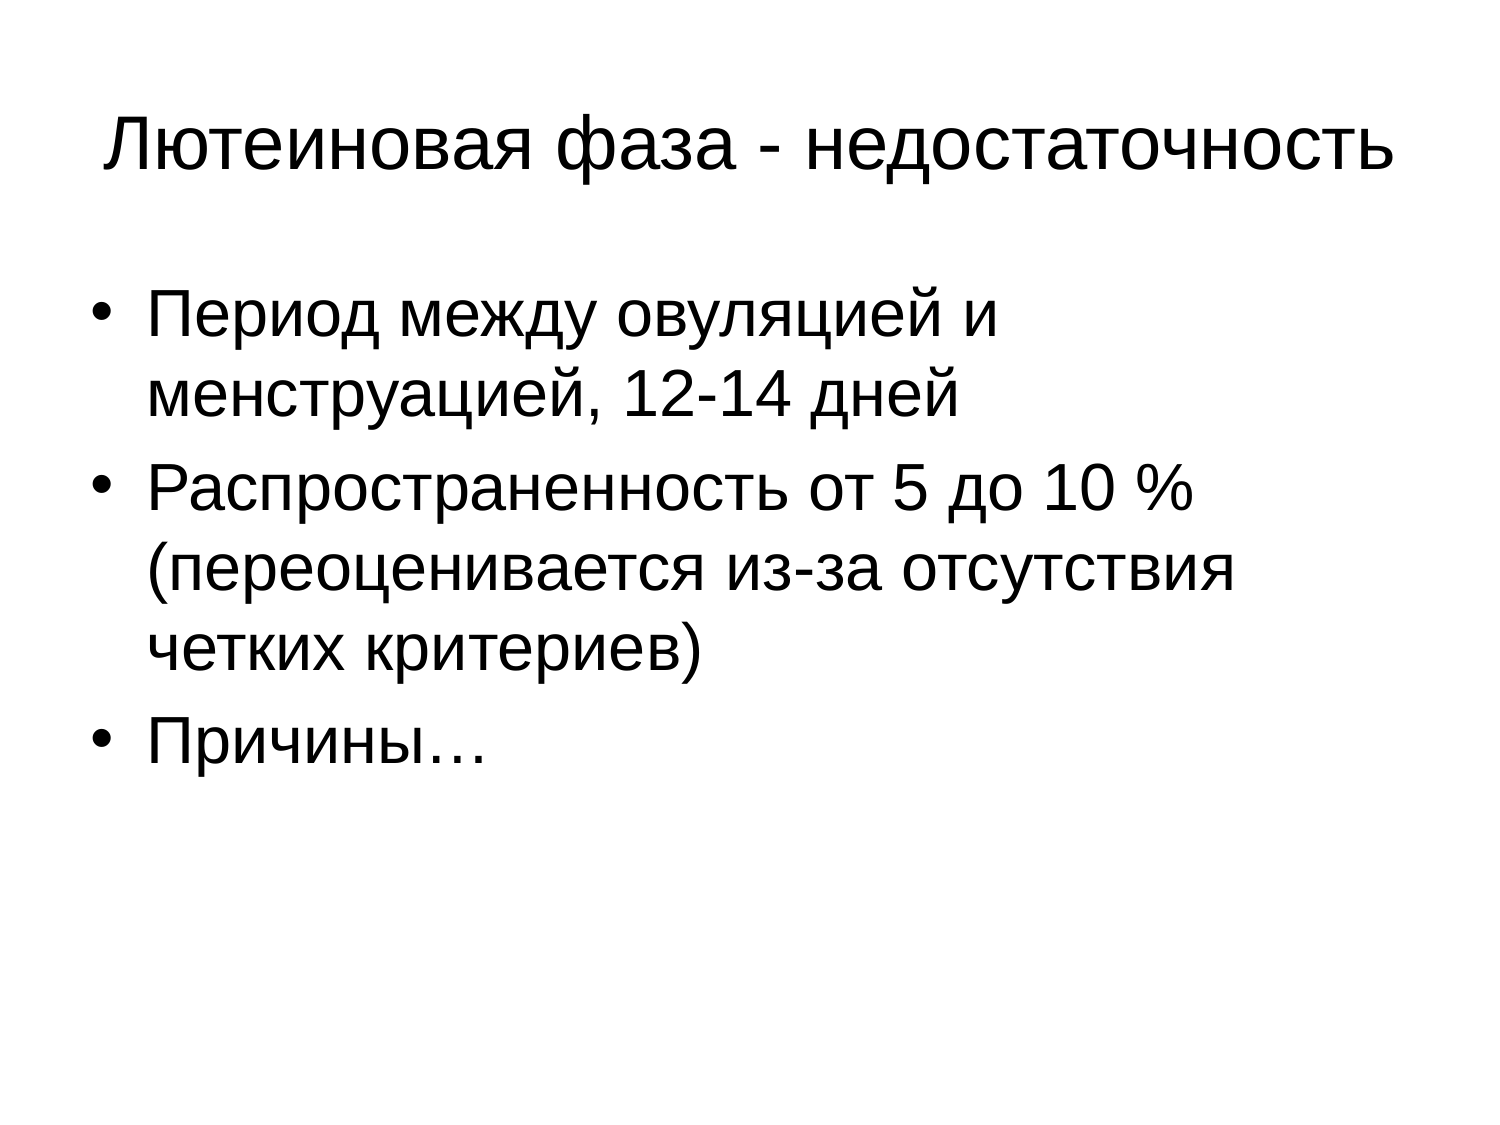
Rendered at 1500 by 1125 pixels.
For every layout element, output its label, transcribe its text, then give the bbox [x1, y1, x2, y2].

title Лютеиновая фаза - недостаточность [75, 45, 1425, 233]
list Период между овуляцией и менструацией, 12-14 дней Распространенность от 5 до 10 % (переоценивается из-за отсутствия четких критериев) Причины… [75, 262, 1425, 1005]
